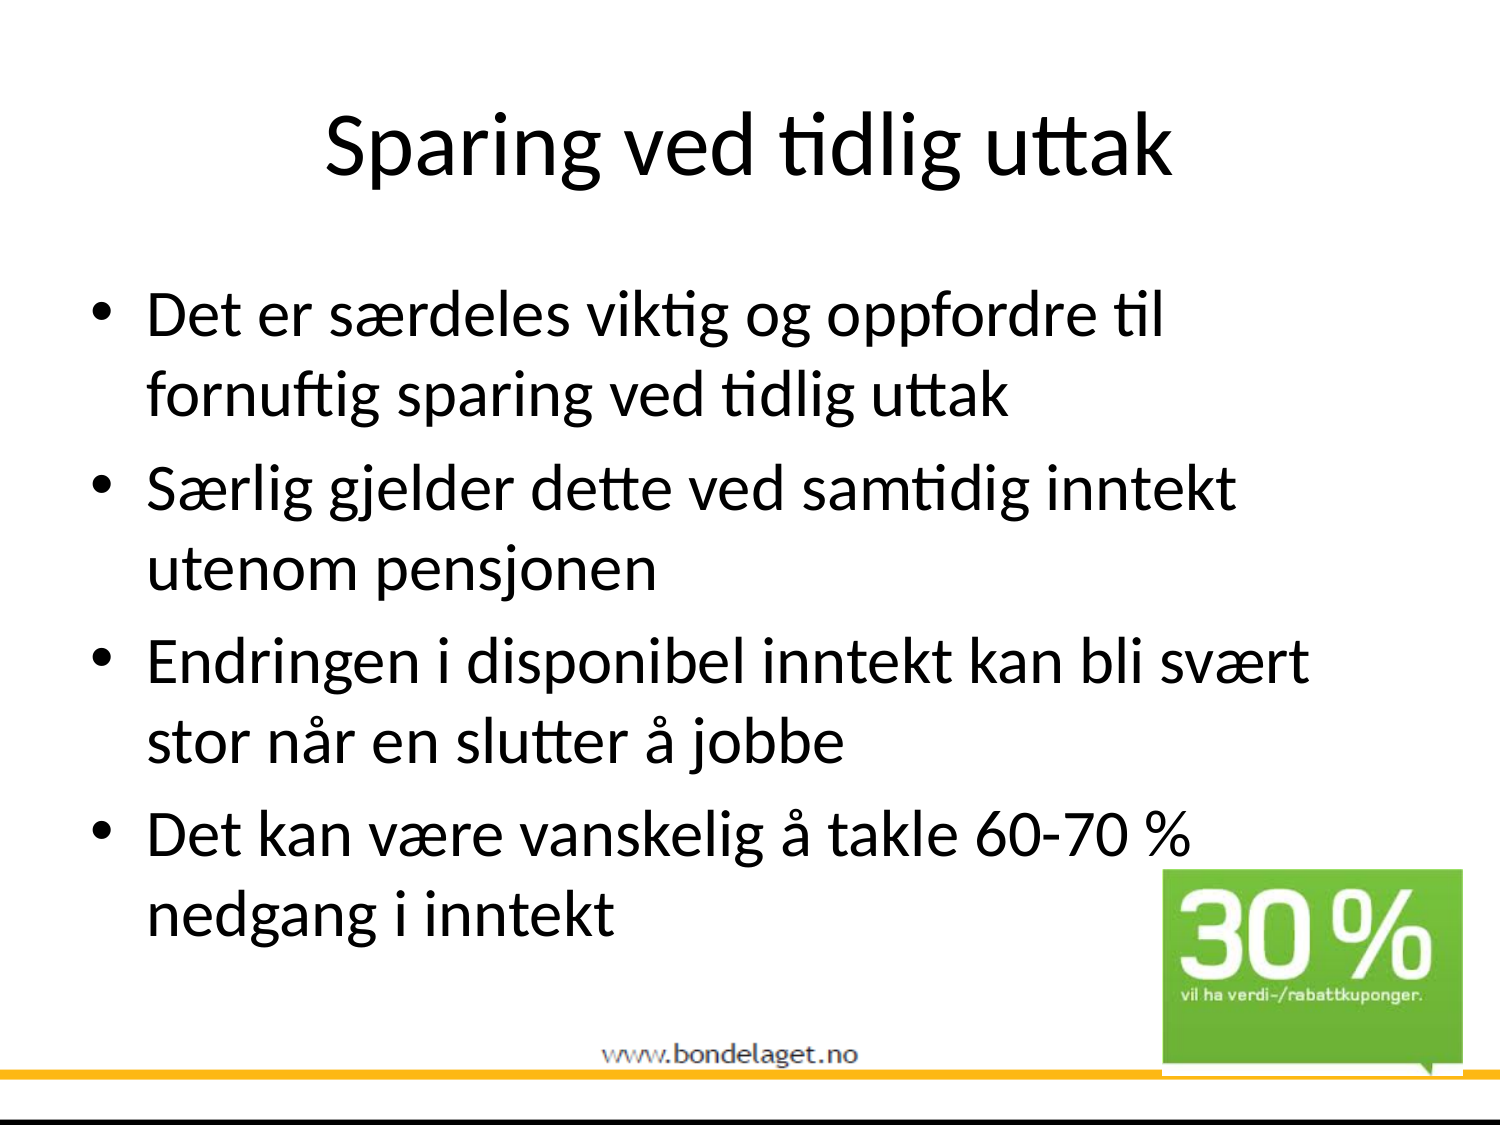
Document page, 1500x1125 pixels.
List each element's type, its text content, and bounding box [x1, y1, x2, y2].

picture [0, 869, 1500, 1125]
list Det er særdeles viktig og oppfordre til fornuftig sparing ved tidlig uttak Særlig gjelder dette ved samtidig inntekt utenom pensjonen Endringen i disponibel inntekt kan bli svært stor når en slutter å jobbe Det kan være vanskelig å takle 60-70 % nedgang i inntekt [74, 262, 1426, 1006]
title Sparing ved tidlig uttak [74, 44, 1426, 233]
